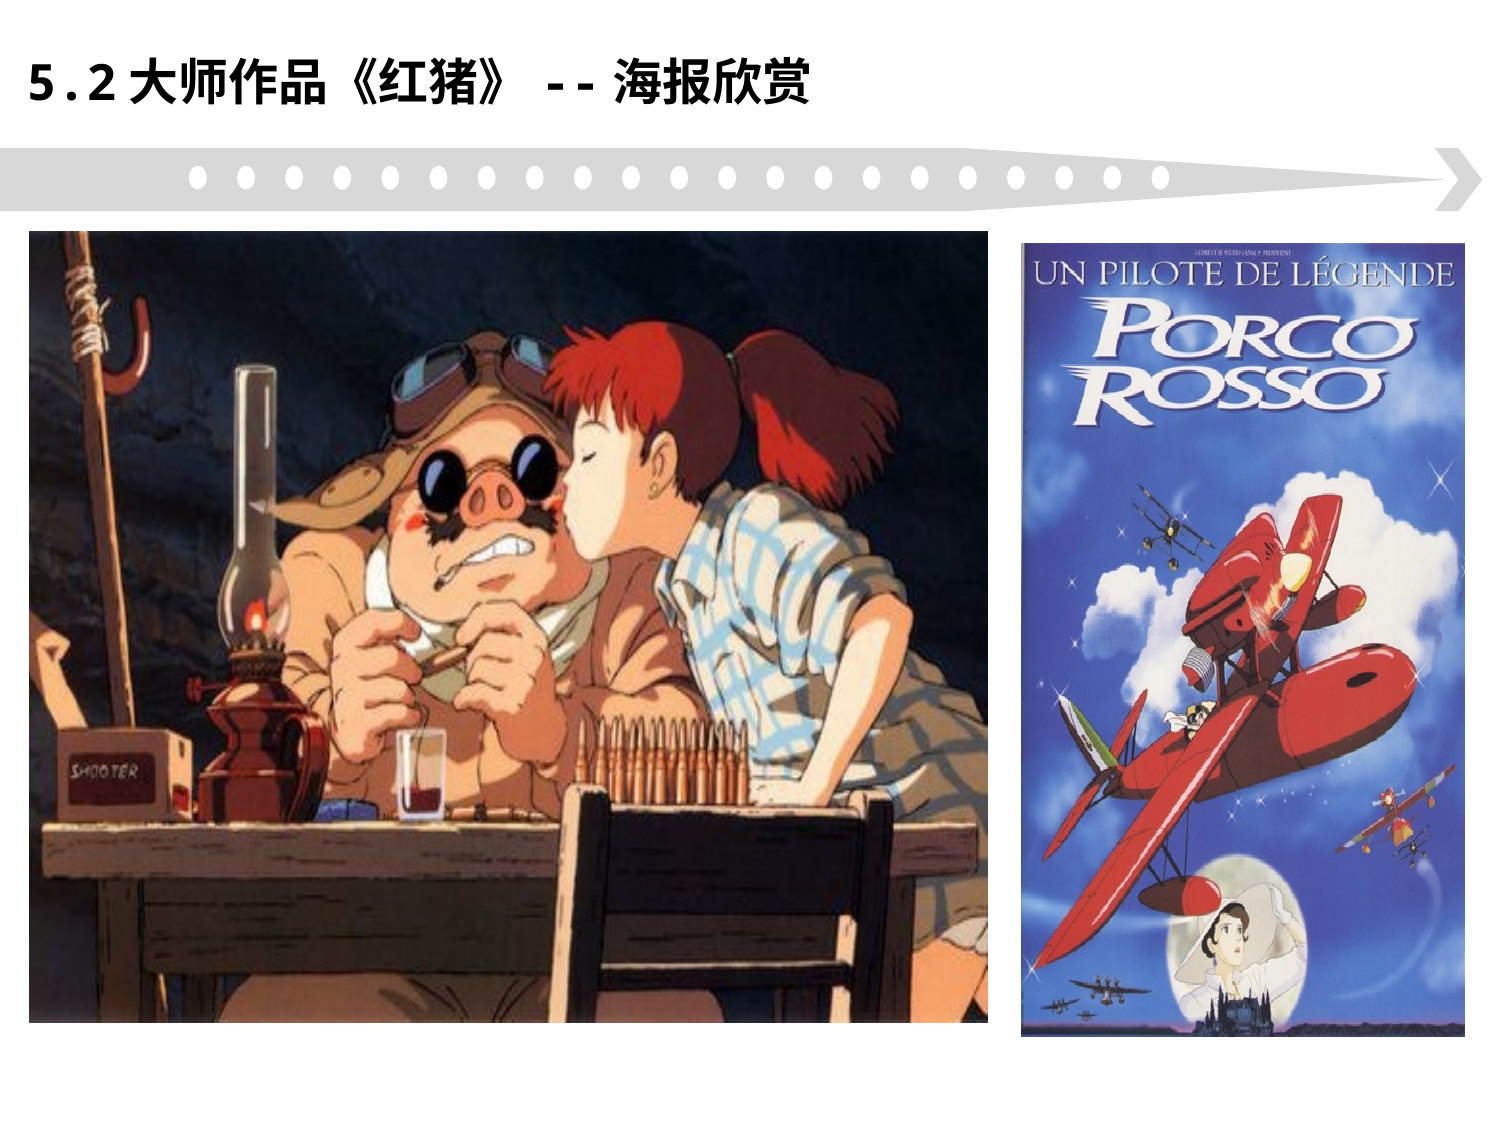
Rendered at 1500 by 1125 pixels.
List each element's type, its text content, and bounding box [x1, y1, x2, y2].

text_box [188, 165, 1170, 190]
picture [29, 231, 988, 1023]
picture [1021, 243, 1466, 1038]
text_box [0, 147, 1483, 212]
text_box 5.2大师作品《红猪》--海报欣赏 [11, 43, 1080, 119]
